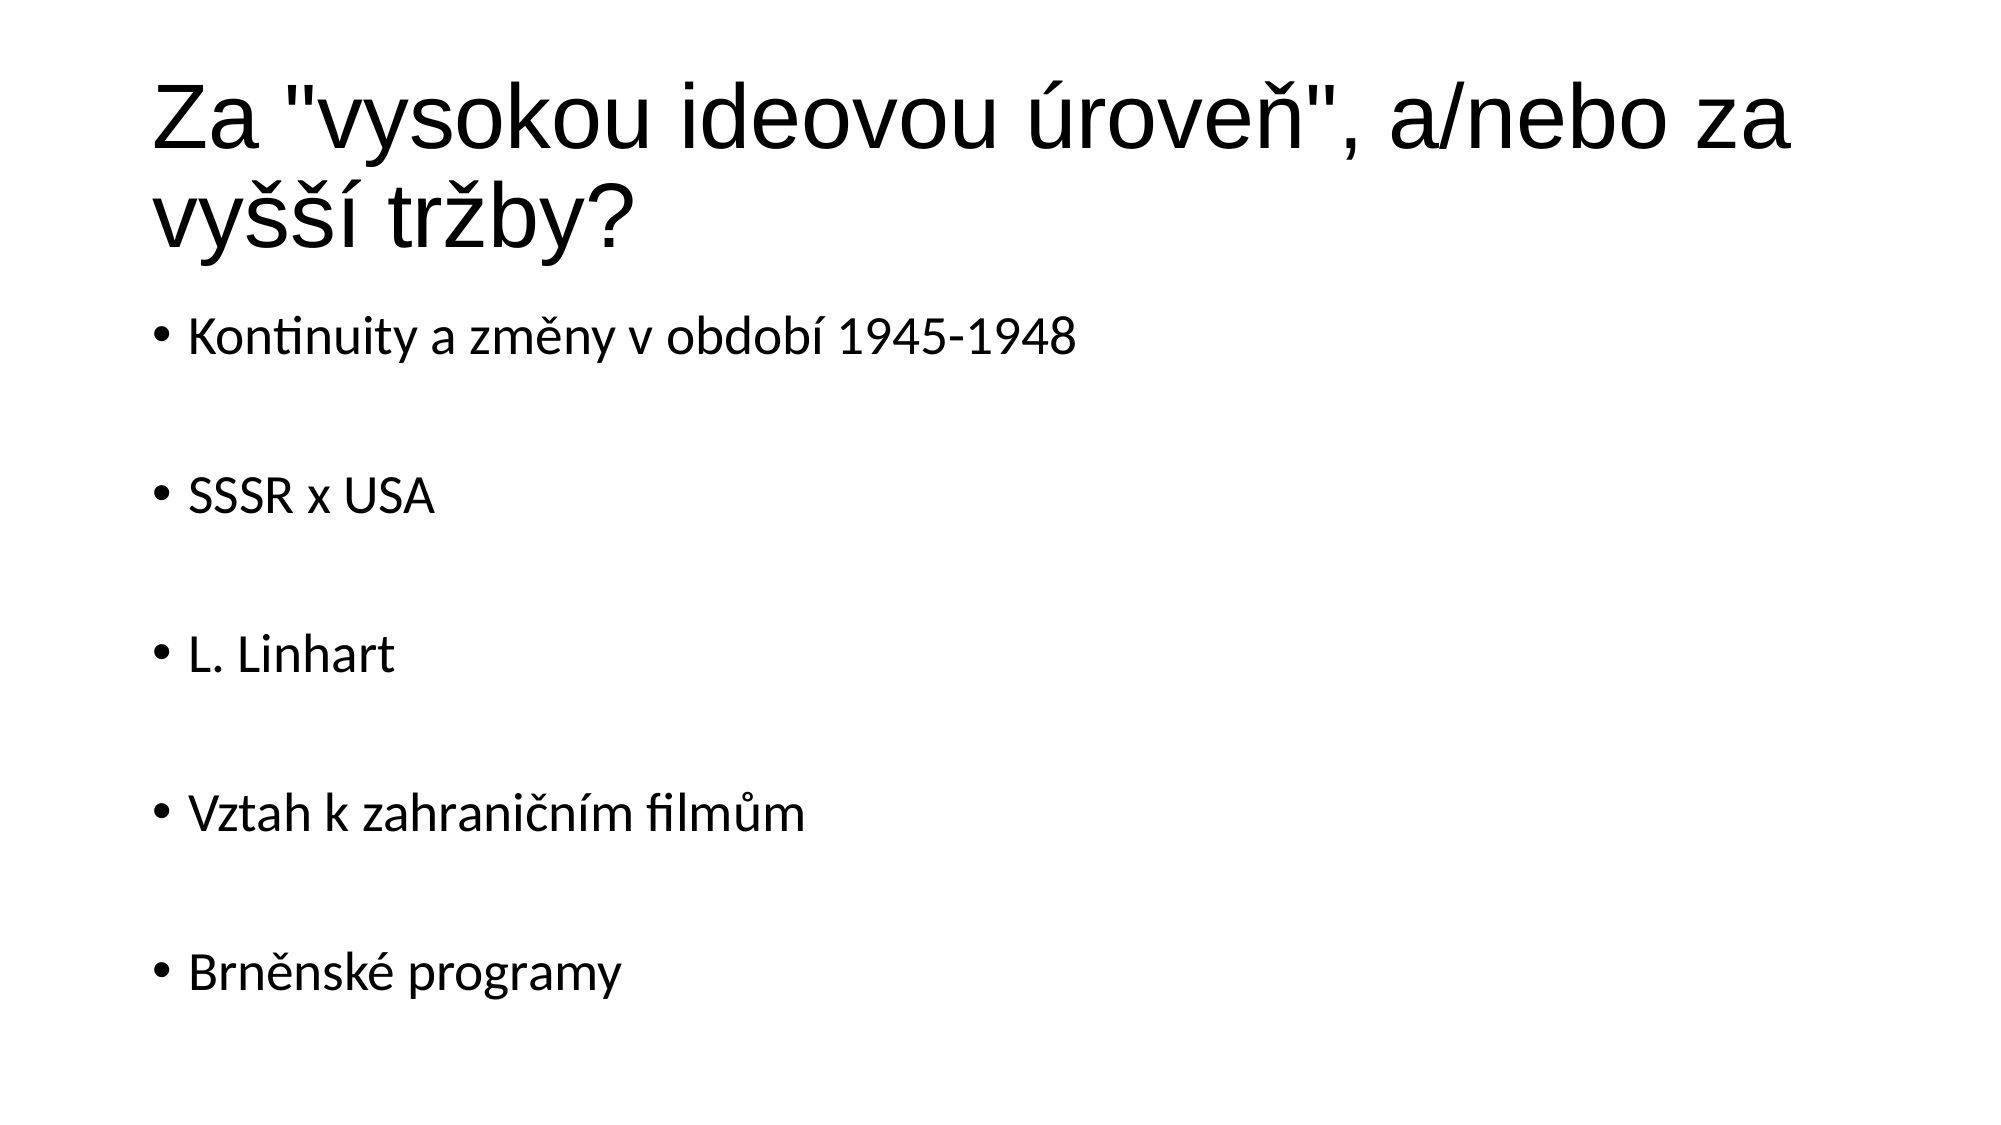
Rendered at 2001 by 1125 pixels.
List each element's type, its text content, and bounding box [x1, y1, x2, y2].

list Kontinuity a změny v období 1945-1948 SSSR x USA L. Linhart Vztah k zahraničním filmům Brněnské programy [137, 299, 1863, 1014]
title Za "vysokou ideovou úroveň", a/nebo za vyšší tržby? [137, 59, 1863, 278]
